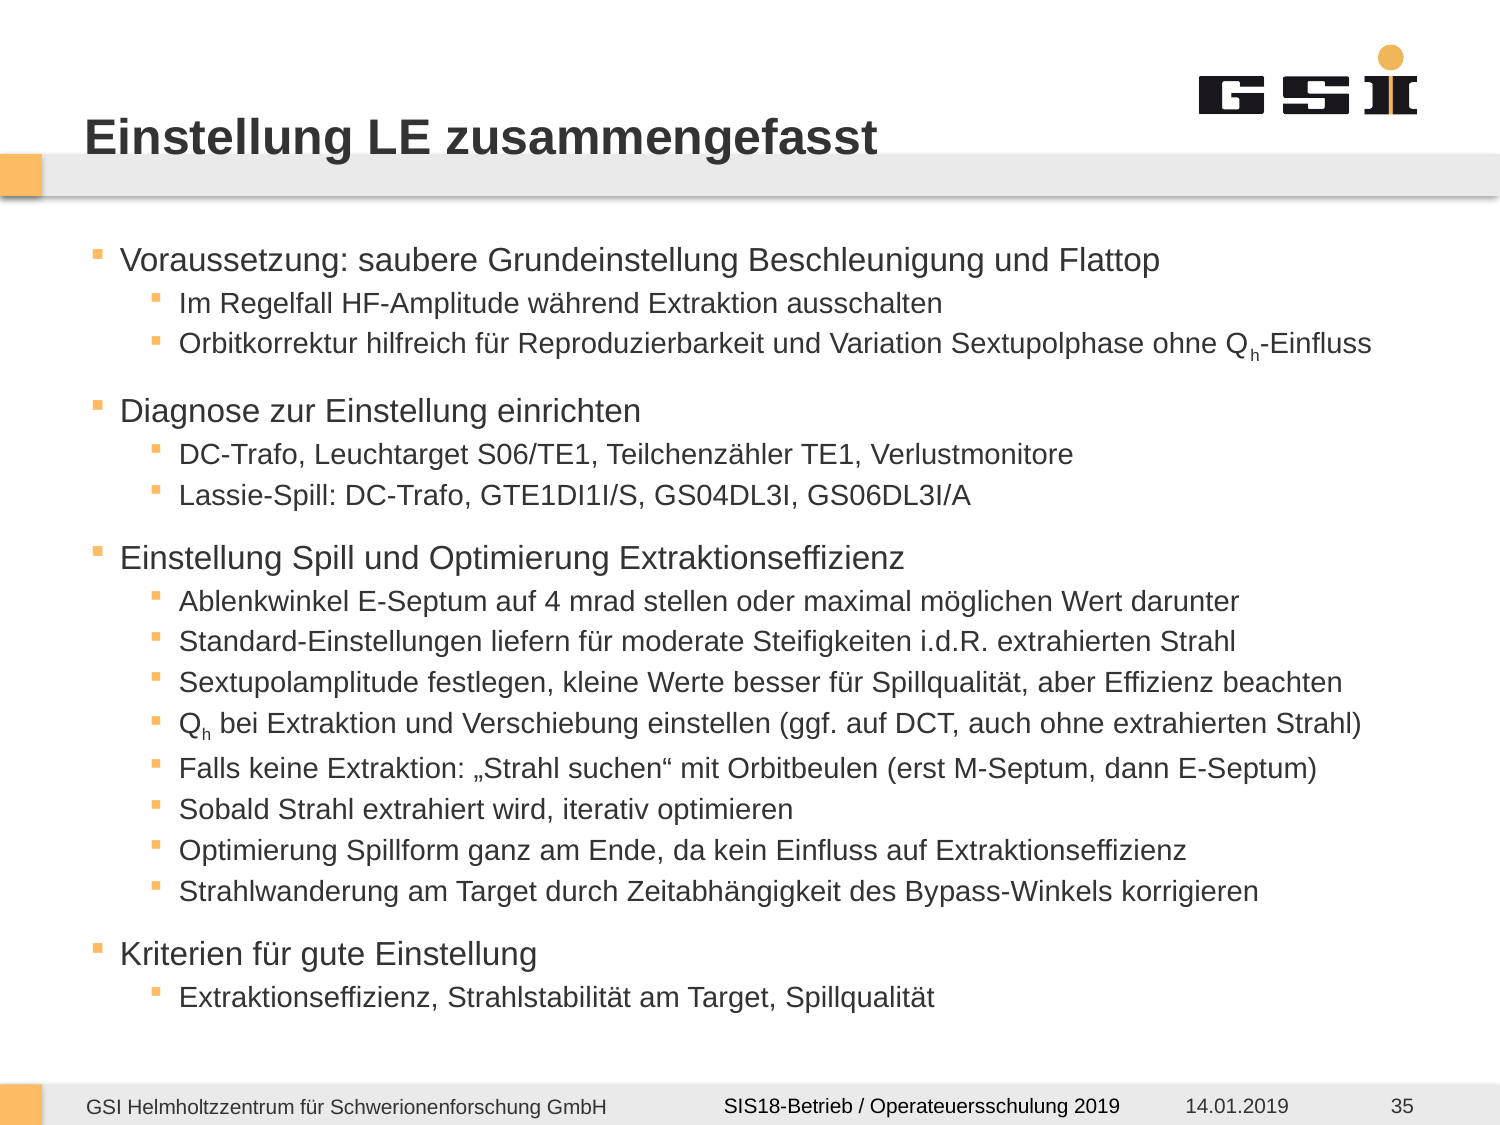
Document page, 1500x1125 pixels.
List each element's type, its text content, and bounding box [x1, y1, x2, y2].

picture [1197, 42, 1419, 117]
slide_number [1164, 1074, 1304, 1125]
slide_number 35 [1306, 1074, 1429, 1125]
list Voraussetzung: saubere Grundeinstellung Beschleunigung und Flattop Im Regelfall HF-Amplitude während Extraktion ausschalten Orbitkorrektur hilfreich für Reproduzierbarkeit und Variation Sextupolphase ohne Qh-Einfluss Diagnose zur Einstellung einrichten DC-Trafo, Leuchtarget S06/TE1, Teilchenzähler TE1, Verlustmonitore Lassie-Spill: DC-Trafo, GTE1DI1I/S, GS04DL3I, GS06DL3I/A Einstellung Spill und Optimierung Extraktionseffizienz Ablenkwinkel E-Septum auf 4 mrad stellen oder maximal möglichen Wert darunter Standard-Einstellungen liefern für moderate Steifigkeiten i.d.R. extrahierten Strahl Sextupolamplitude festlegen, kleine Werte besser für Spillqualität, aber Effizienz beachten Qh bei Extraktion und Verschiebung einstellen (ggf. auf DCT, auch ohne extrahierten Strahl) Falls keine Extraktion: „Strahl suchen“ mit Orbitbeulen (erst M-Septum, dann E-Septum) Sobald Strahl extrahiert wird, iterativ optimieren Optimierung Spillform ganz am Ende, da kein Einfluss auf Extraktionseffizienz Strahlwanderung am Target durch Zeitabhängigkeit des Bypass-Winkels korrigieren Kriterien für gute Einstellung Extraktionseffizienz, Strahlstabilität am Target, Spillqualität [75, 230, 1429, 1057]
footer SIS18-Betrieb / Operateuersschulung 2019 [679, 1076, 1165, 1125]
title Einstellung LE zusammengefasst [69, 42, 1094, 172]
